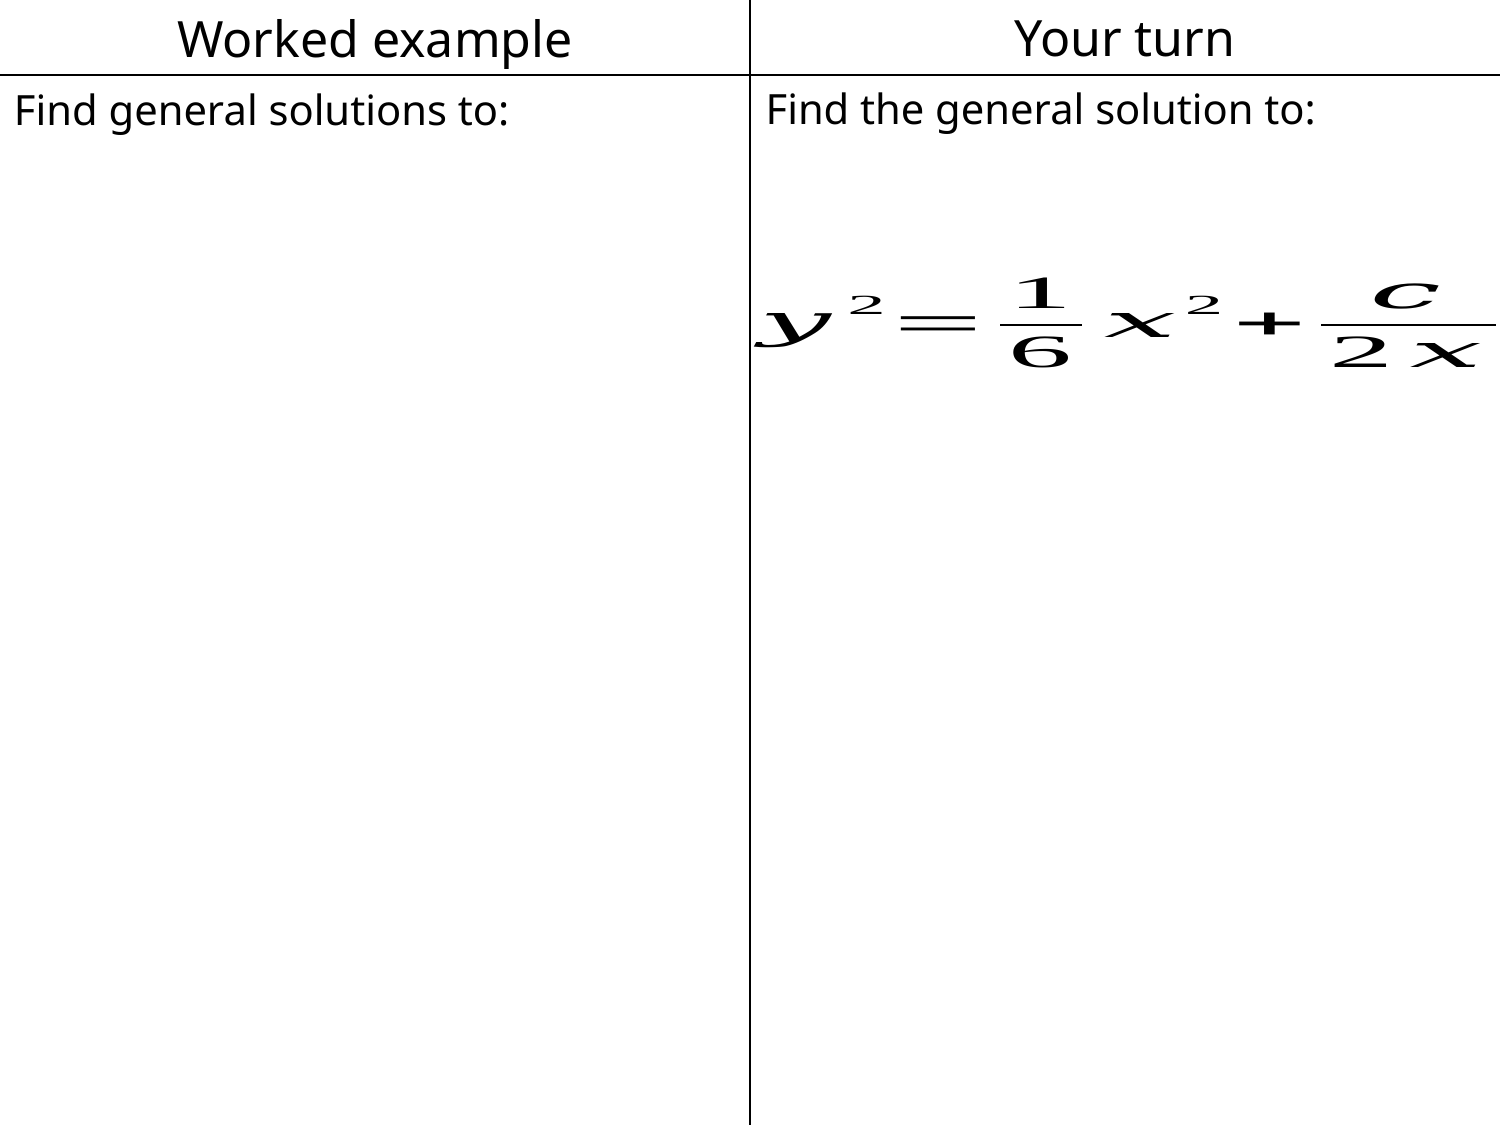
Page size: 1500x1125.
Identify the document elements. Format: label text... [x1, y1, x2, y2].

text_box Your turn [751, 0, 1500, 74]
text_box Worked example [0, 0, 749, 74]
